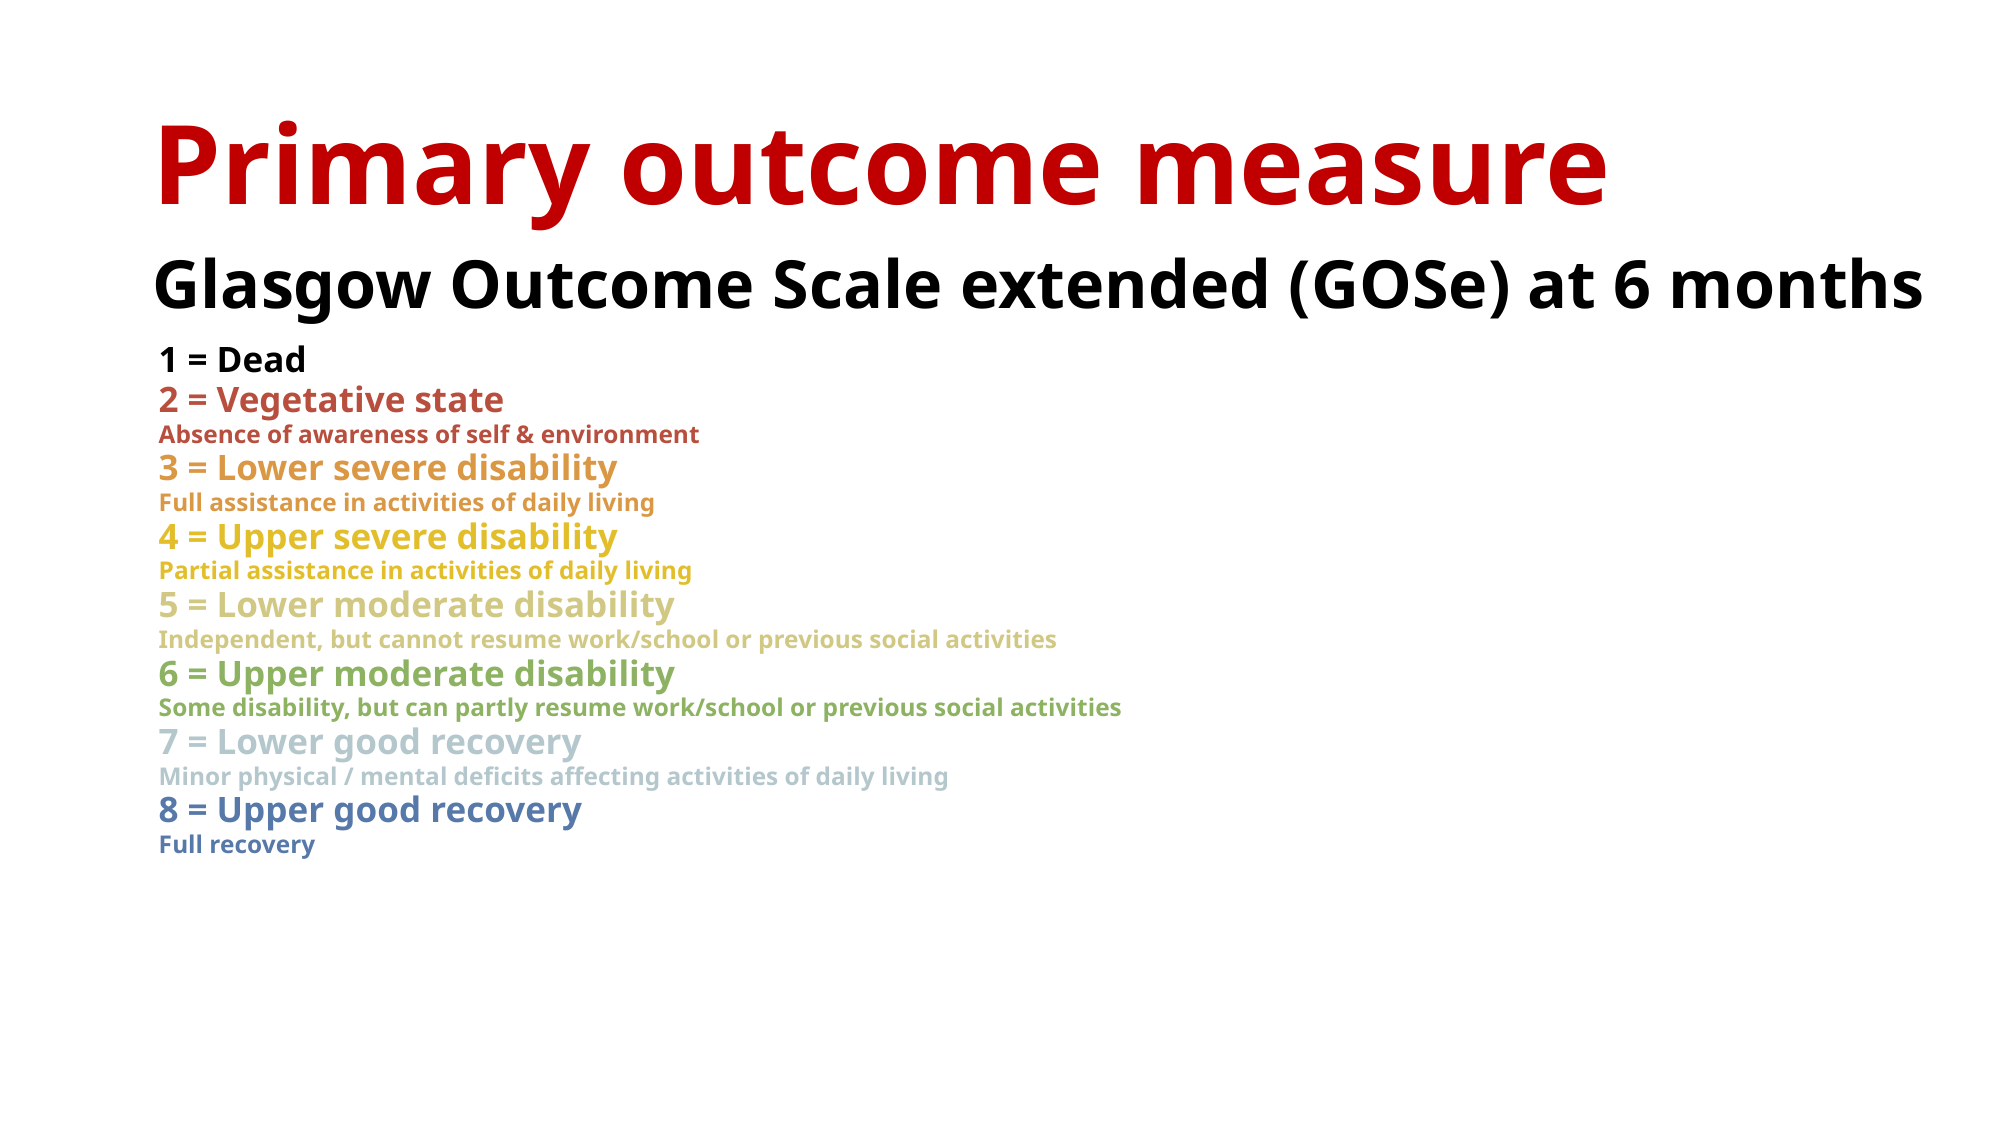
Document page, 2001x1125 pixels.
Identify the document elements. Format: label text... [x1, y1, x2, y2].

title Primary outcome measure [137, 59, 1863, 243]
text_box Glasgow Outcome Scale extended (GOSe) at 6 months 1 = Dead 2 = Vegetative state Absence of awareness of self & environment 3 = Lower severe disability Full assistance in activities of daily living 4 = Upper severe disability Partial assistance in activities of daily living 5 = Lower moderate disability Independent, but cannot resume work/school or previous social activities 6 = Upper moderate disability Some disability, but can partly resume work/school or previous social activities 7 = Lower good recovery Minor physical / mental deficits affecting activities of daily living 8 = Upper good recovery Full recovery [137, 243, 1944, 958]
